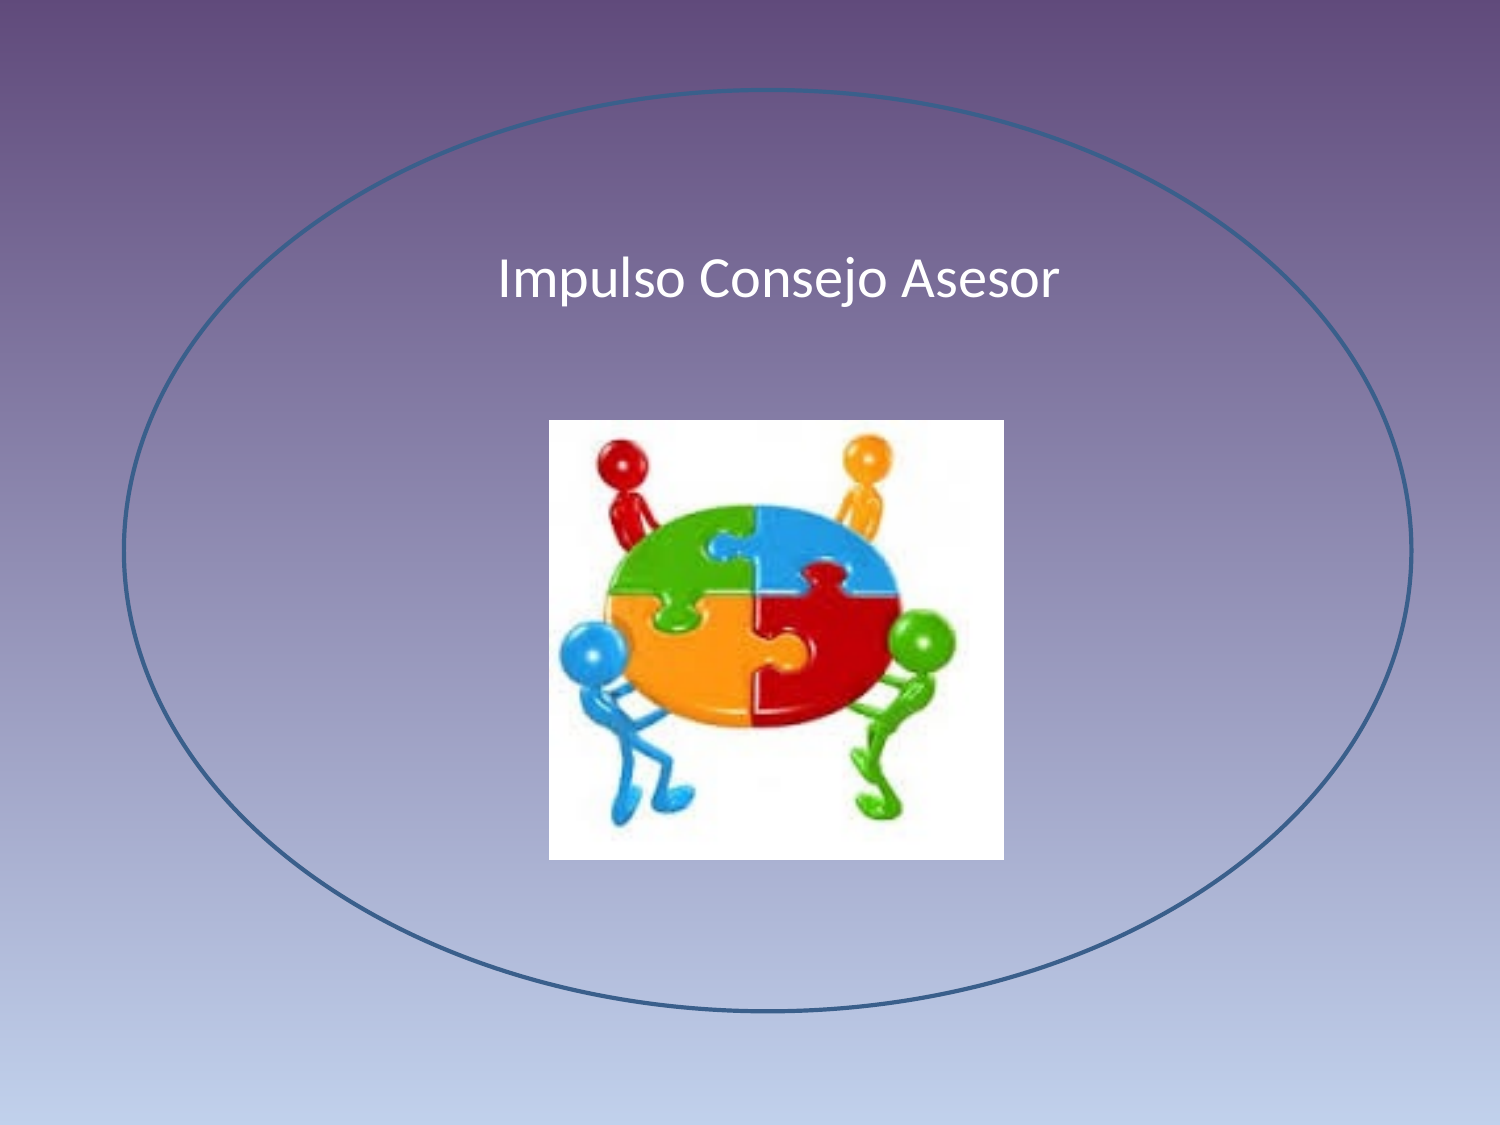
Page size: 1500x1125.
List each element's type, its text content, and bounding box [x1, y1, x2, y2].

text_box Impulso Consejo Asesor [336, 231, 1223, 317]
picture [548, 420, 1004, 860]
text_box [121, 87, 1414, 1014]
